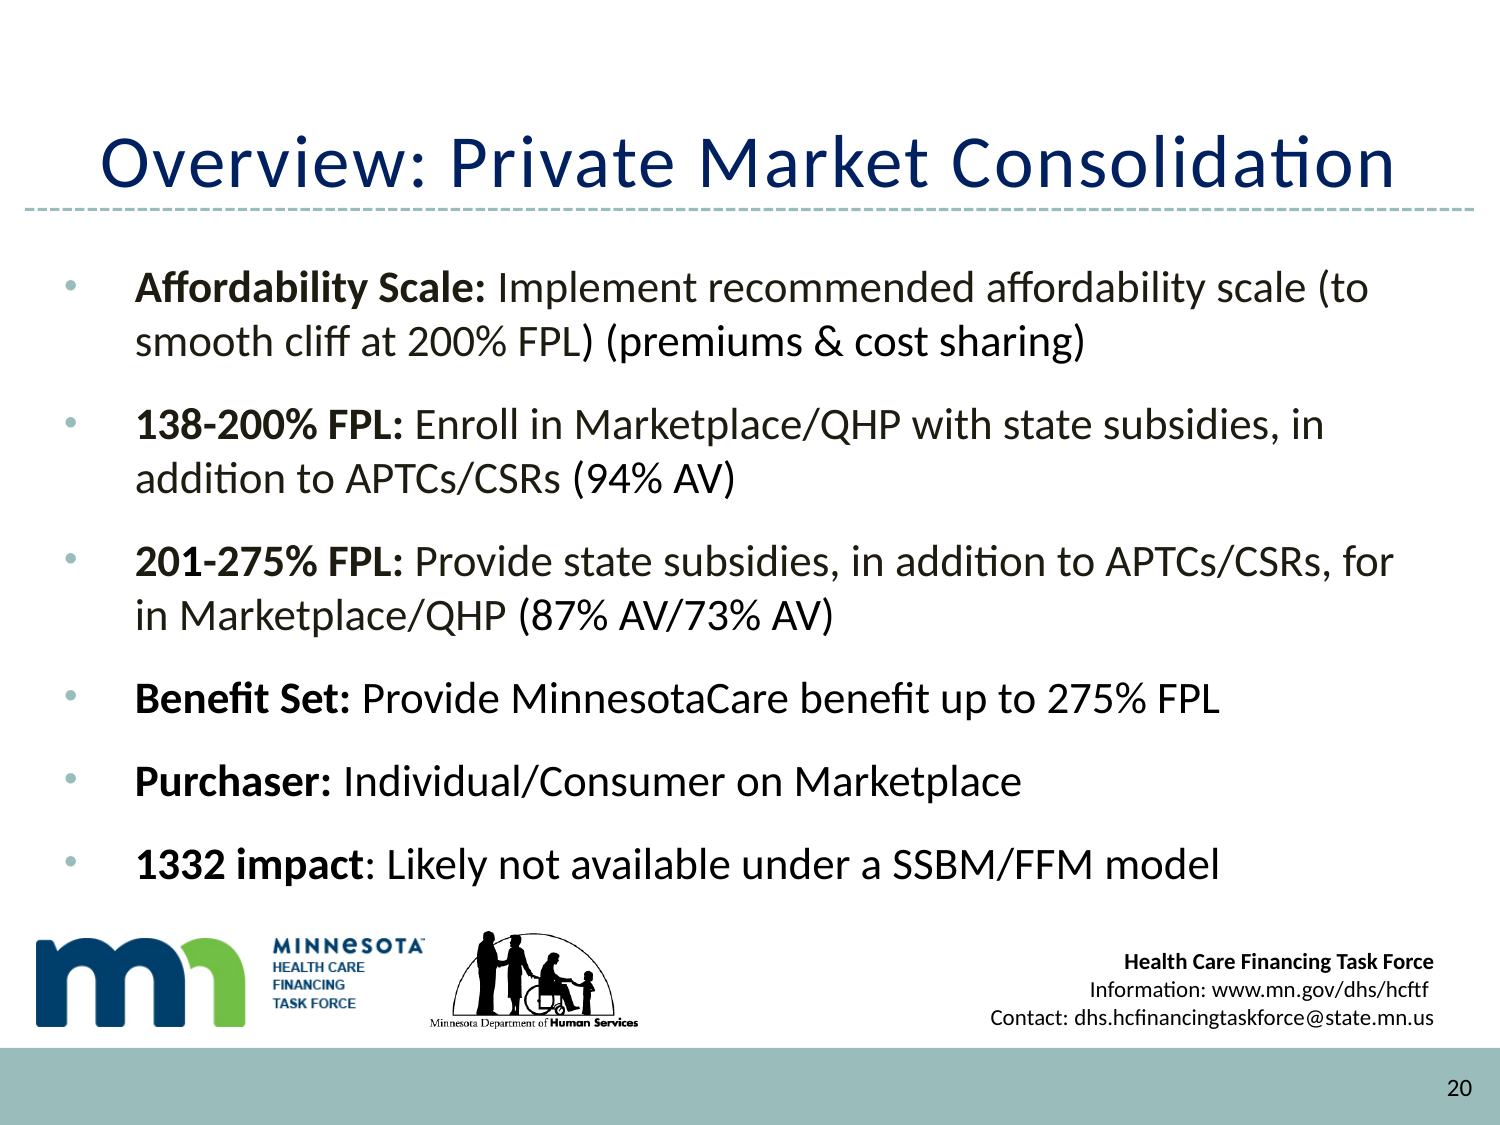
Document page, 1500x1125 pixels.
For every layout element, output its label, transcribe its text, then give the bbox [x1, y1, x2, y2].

picture [36, 938, 425, 1027]
list Affordability Scale: Implement recommended affordability scale (to smooth cliff at 200% FPL) (premiums & cost sharing) 138-200% FPL: Enroll in Marketplace/QHP with state subsidies, in addition to APTCs/CSRs (94% AV) 201-275% FPL: Provide state subsidies, in addition to APTCs/CSRs, for in Marketplace/QHP (87% AV/73% AV) Benefit Set: Provide MinnesotaCare benefit up to 275% FPL Purchaser: Individual/Consumer on Marketplace 1332 impact: Likely not available under a SSBM/FFM model [49, 250, 1445, 900]
title Overview: Private Market Consolidation [49, 37, 1450, 210]
text_box 20 [1399, 1056, 1488, 1117]
picture [429, 930, 638, 1029]
